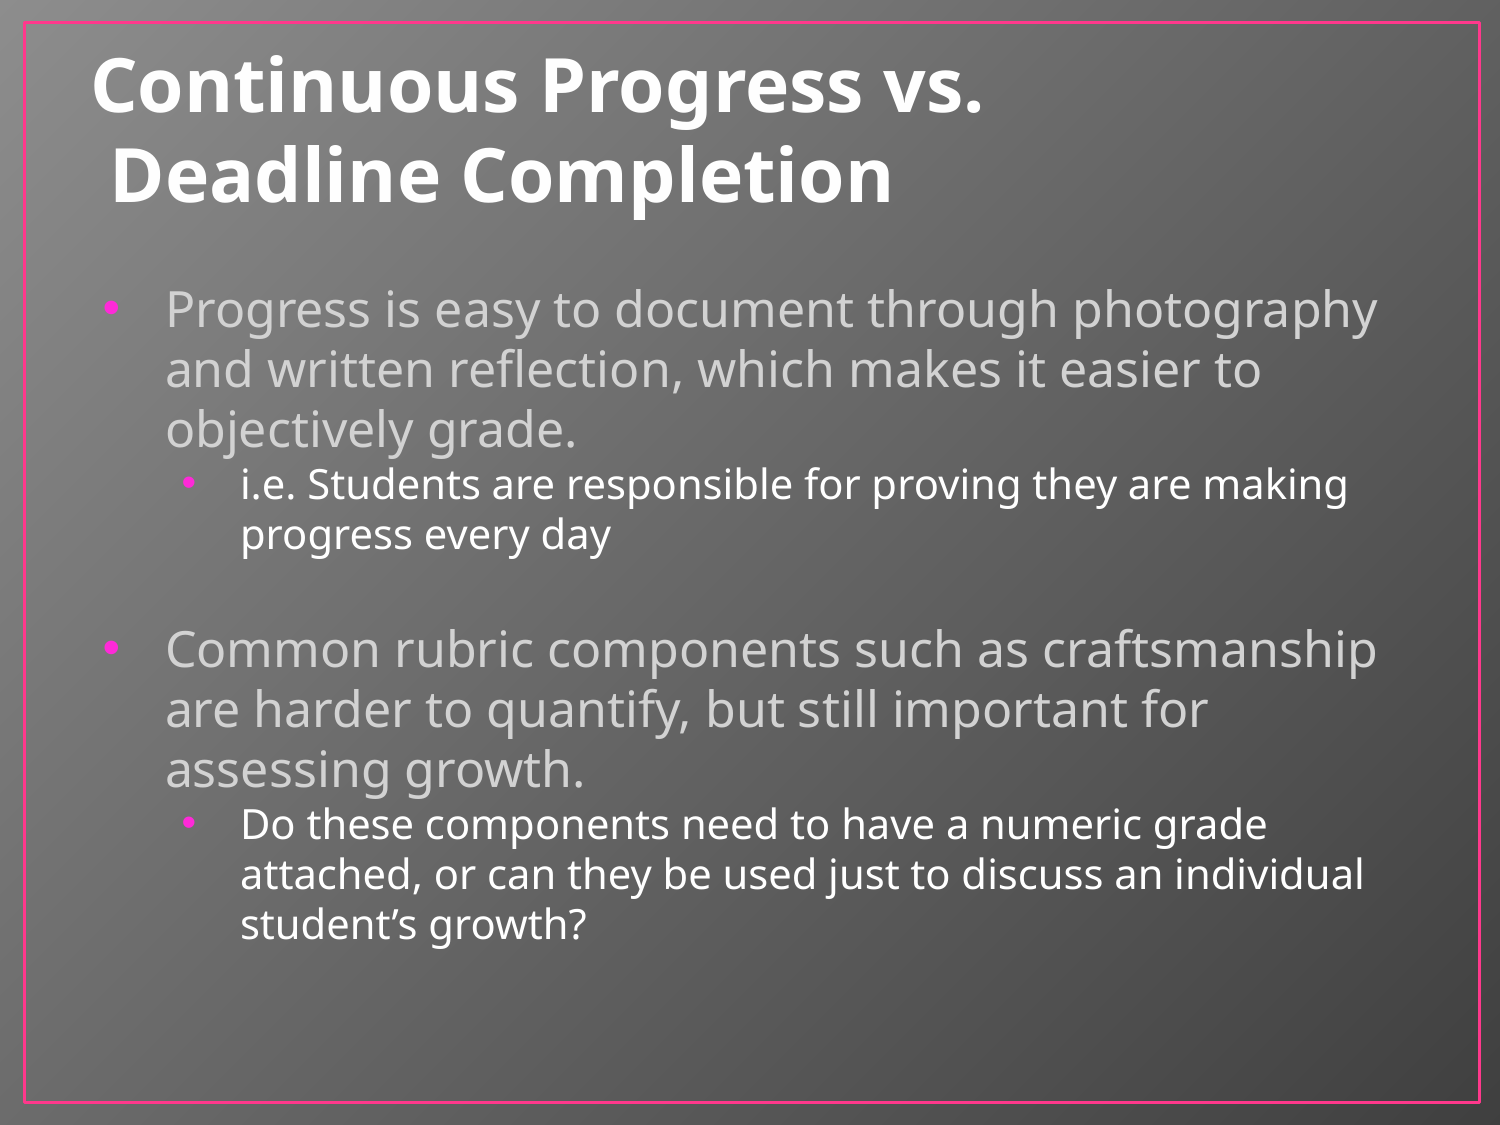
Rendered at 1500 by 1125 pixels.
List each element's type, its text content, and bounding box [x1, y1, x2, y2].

list Progress is easy to document through photography and written reflection, which makes it easier to objectively grade. i.e. Students are responsible for proving they are making progress every day Common rubric components such as craftsmanship are harder to quantify, but still important for assessing growth. Do these components need to have a numeric grade attached, or can they be used just to discuss an individual student’s growth? [75, 262, 1425, 1005]
title Continuous Progress vs. Deadline Completion [75, 45, 1425, 233]
